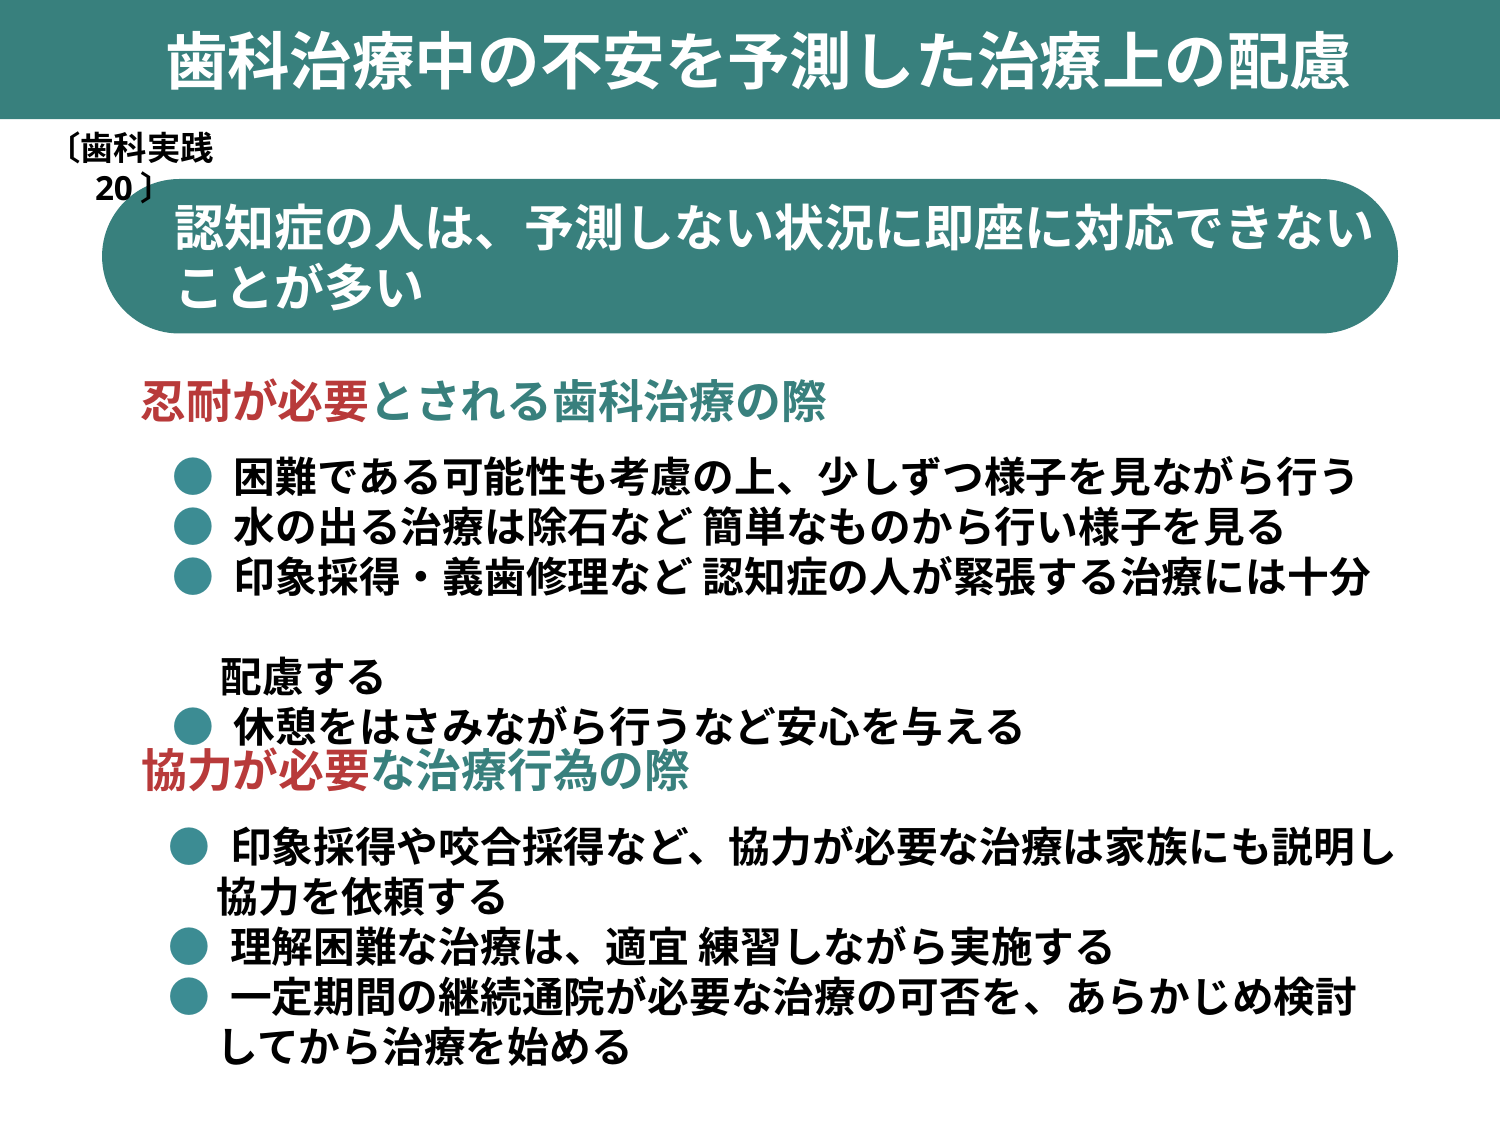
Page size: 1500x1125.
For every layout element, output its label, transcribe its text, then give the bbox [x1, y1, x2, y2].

text_box [0, 0, 1500, 121]
text_box 認知症の人は、予測しない状況に即座に対応できない ことが多い [102, 178, 1399, 334]
text_box 協力が必要な治療行為の際 [126, 734, 706, 805]
text_box ● 印象採得や咬合採得など、協力が必要な治療は家族にも説明し 協力を依頼する ● 理解困難な治療は、適宜 練習しながら実施する ● 一定期間の継続通院が必要な治療の可否を、あらかじめ検討 してから治療を始める [79, 813, 1467, 1047]
text_box 忍耐が必要とされる歯科治療の際 [126, 365, 843, 436]
text_box 歯科治療中の不安を予測した治療上の配慮 [50, 15, 1467, 104]
text_box 〔歯科実践20〕 [0, 119, 269, 215]
text_box ● 困難である可能性も考慮の上、少しずつ様子を見ながら行う ● 水の出る治療は除石など 簡単なものから行い様子を見る ● 印象採得・義歯修理など 認知症の人が緊張する治療には十分 配慮する ● 休憩をはさみながら行うなど安心を与える [82, 443, 1398, 682]
